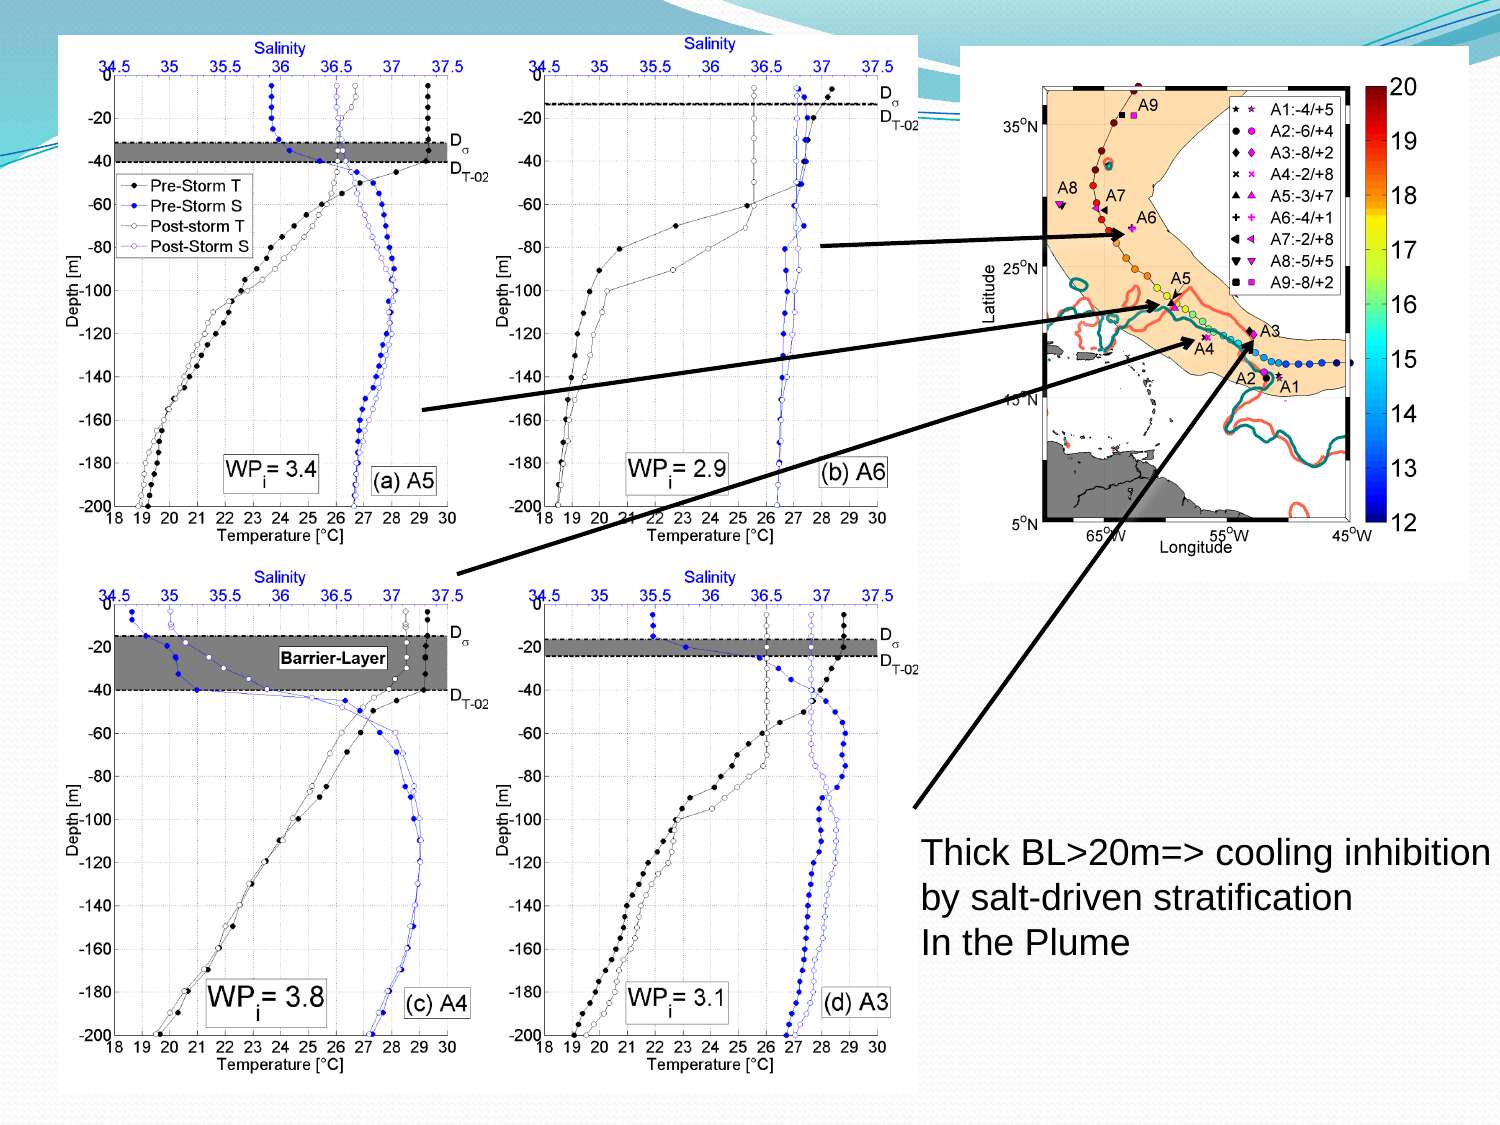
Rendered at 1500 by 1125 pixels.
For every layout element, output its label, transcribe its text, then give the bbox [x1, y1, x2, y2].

text_box Thick BL>20m=> cooling inhibition by salt-driven stratification In the Plume [924, 820, 1500, 970]
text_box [456, 339, 1196, 575]
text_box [421, 304, 1161, 411]
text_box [849, 404, 1319, 745]
picture [58, 34, 918, 1093]
picture [960, 46, 1469, 581]
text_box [820, 234, 1126, 247]
